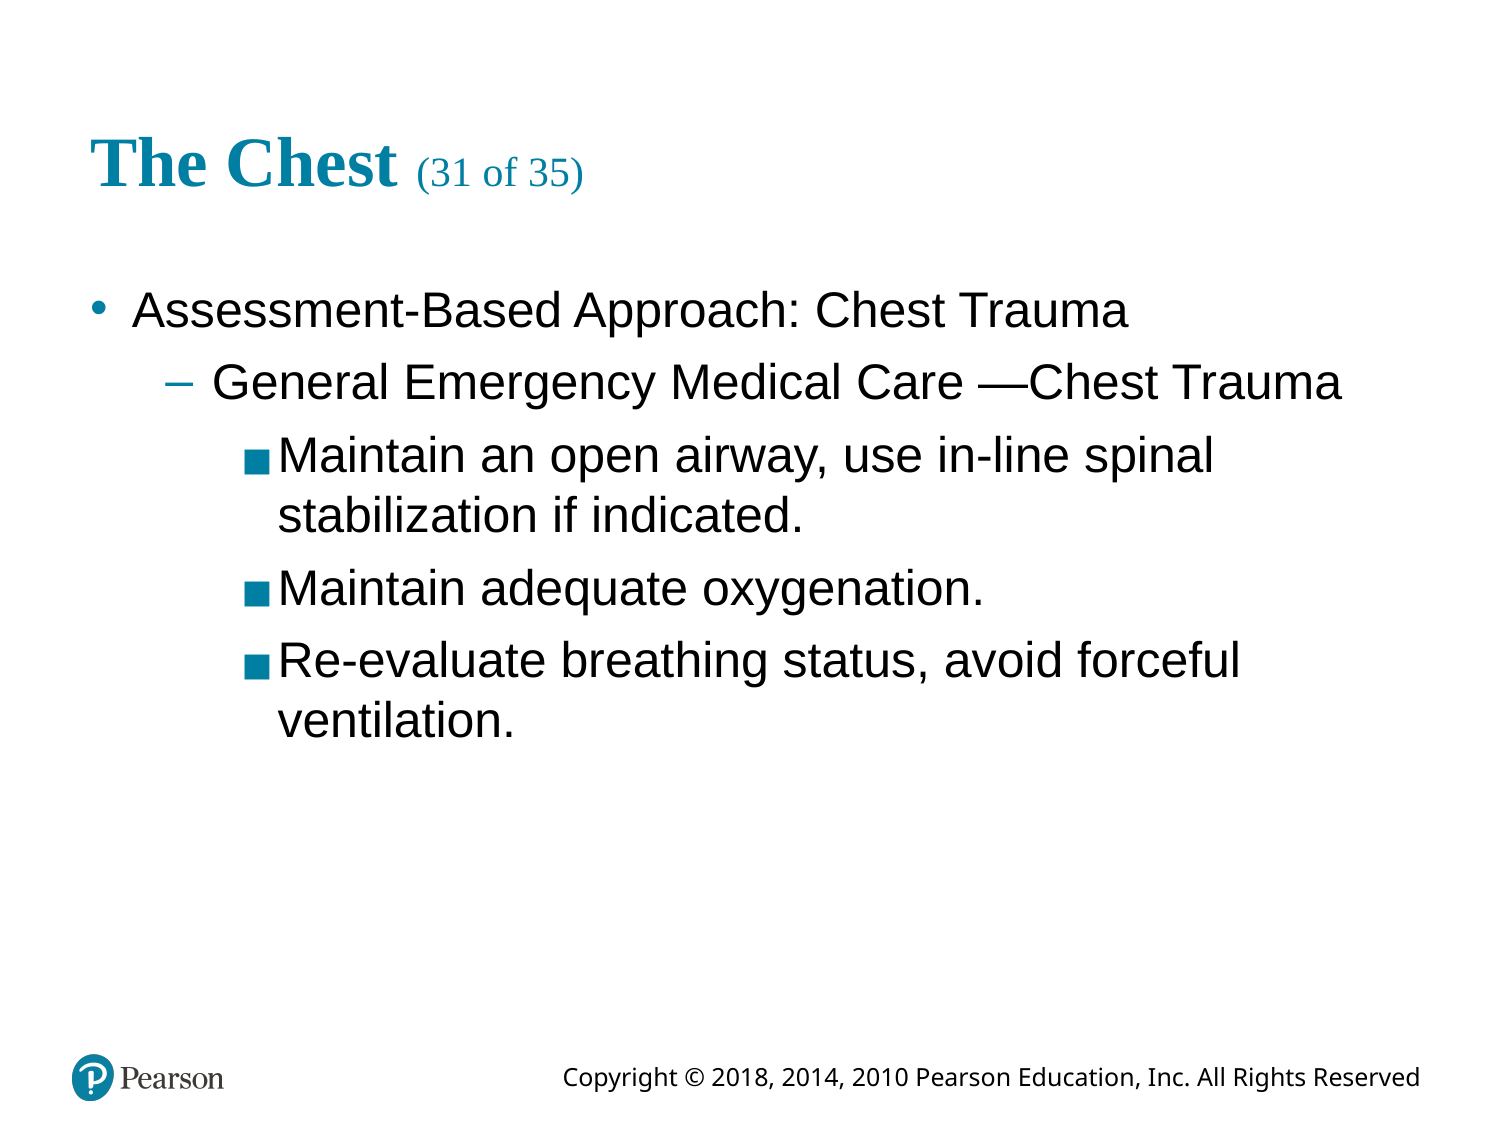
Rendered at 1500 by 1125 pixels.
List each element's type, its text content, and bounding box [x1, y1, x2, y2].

picture [98, 1054, 224, 1101]
list Assessment-Based Approach: Chest Trauma General Emergency Medical Care —Chest Trauma Maintain an open airway, use in-line spinal stabilization if indicated. Maintain adequate oxygenation. Re-evaluate breathing status, avoid forceful ventilation. [75, 262, 1425, 768]
picture [80, 1063, 106, 1088]
title The Chest (31 of 35) [75, 35, 1425, 216]
picture [72, 1087, 83, 1101]
picture [72, 1054, 88, 1070]
